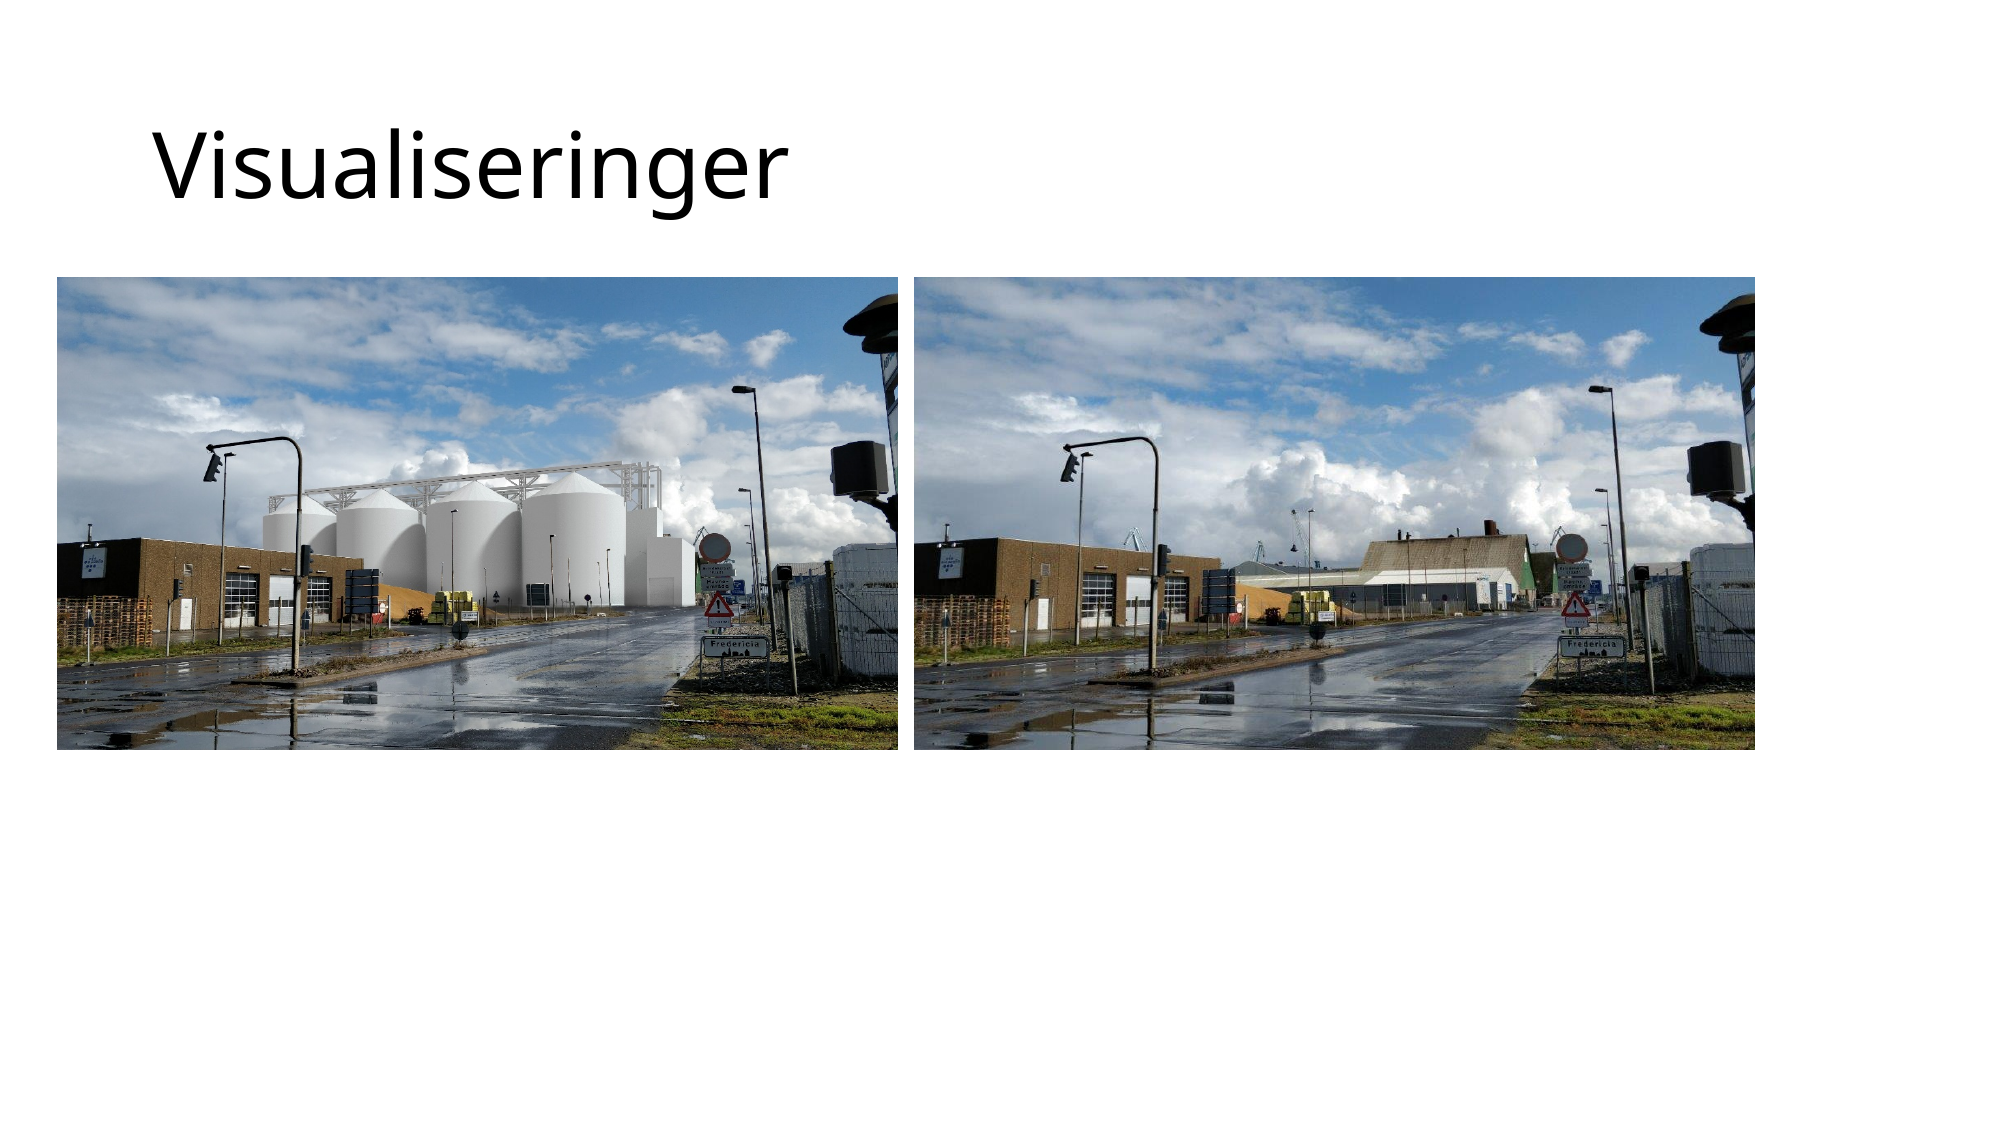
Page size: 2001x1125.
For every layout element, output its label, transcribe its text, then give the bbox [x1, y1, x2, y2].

title Visualiseringer [137, 59, 1863, 278]
picture [57, 277, 898, 750]
picture [914, 277, 1755, 750]
